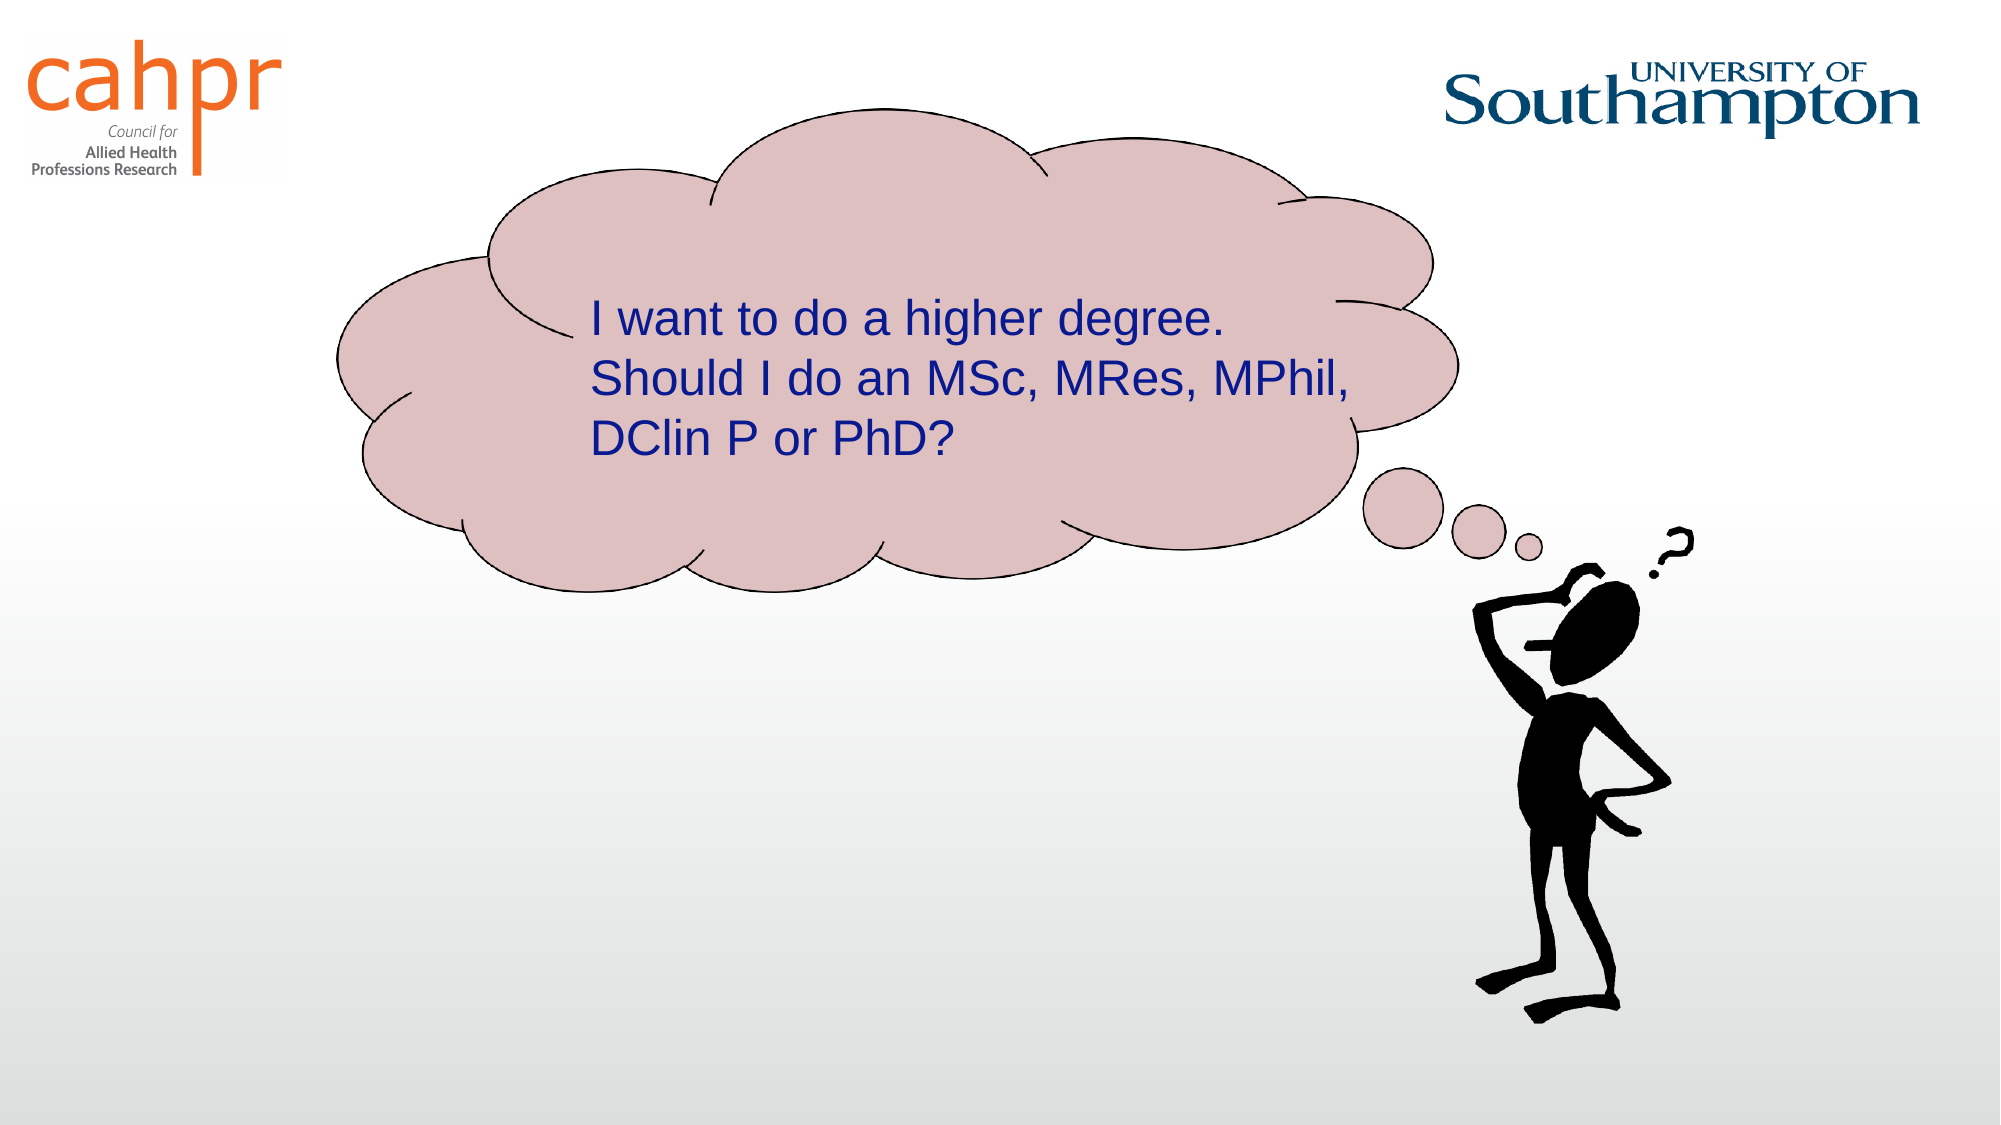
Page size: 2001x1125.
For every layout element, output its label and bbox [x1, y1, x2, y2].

picture [25, 33, 283, 183]
picture [1446, 62, 1920, 139]
picture [1446, 90, 1476, 108]
text_box [336, 108, 1694, 1024]
